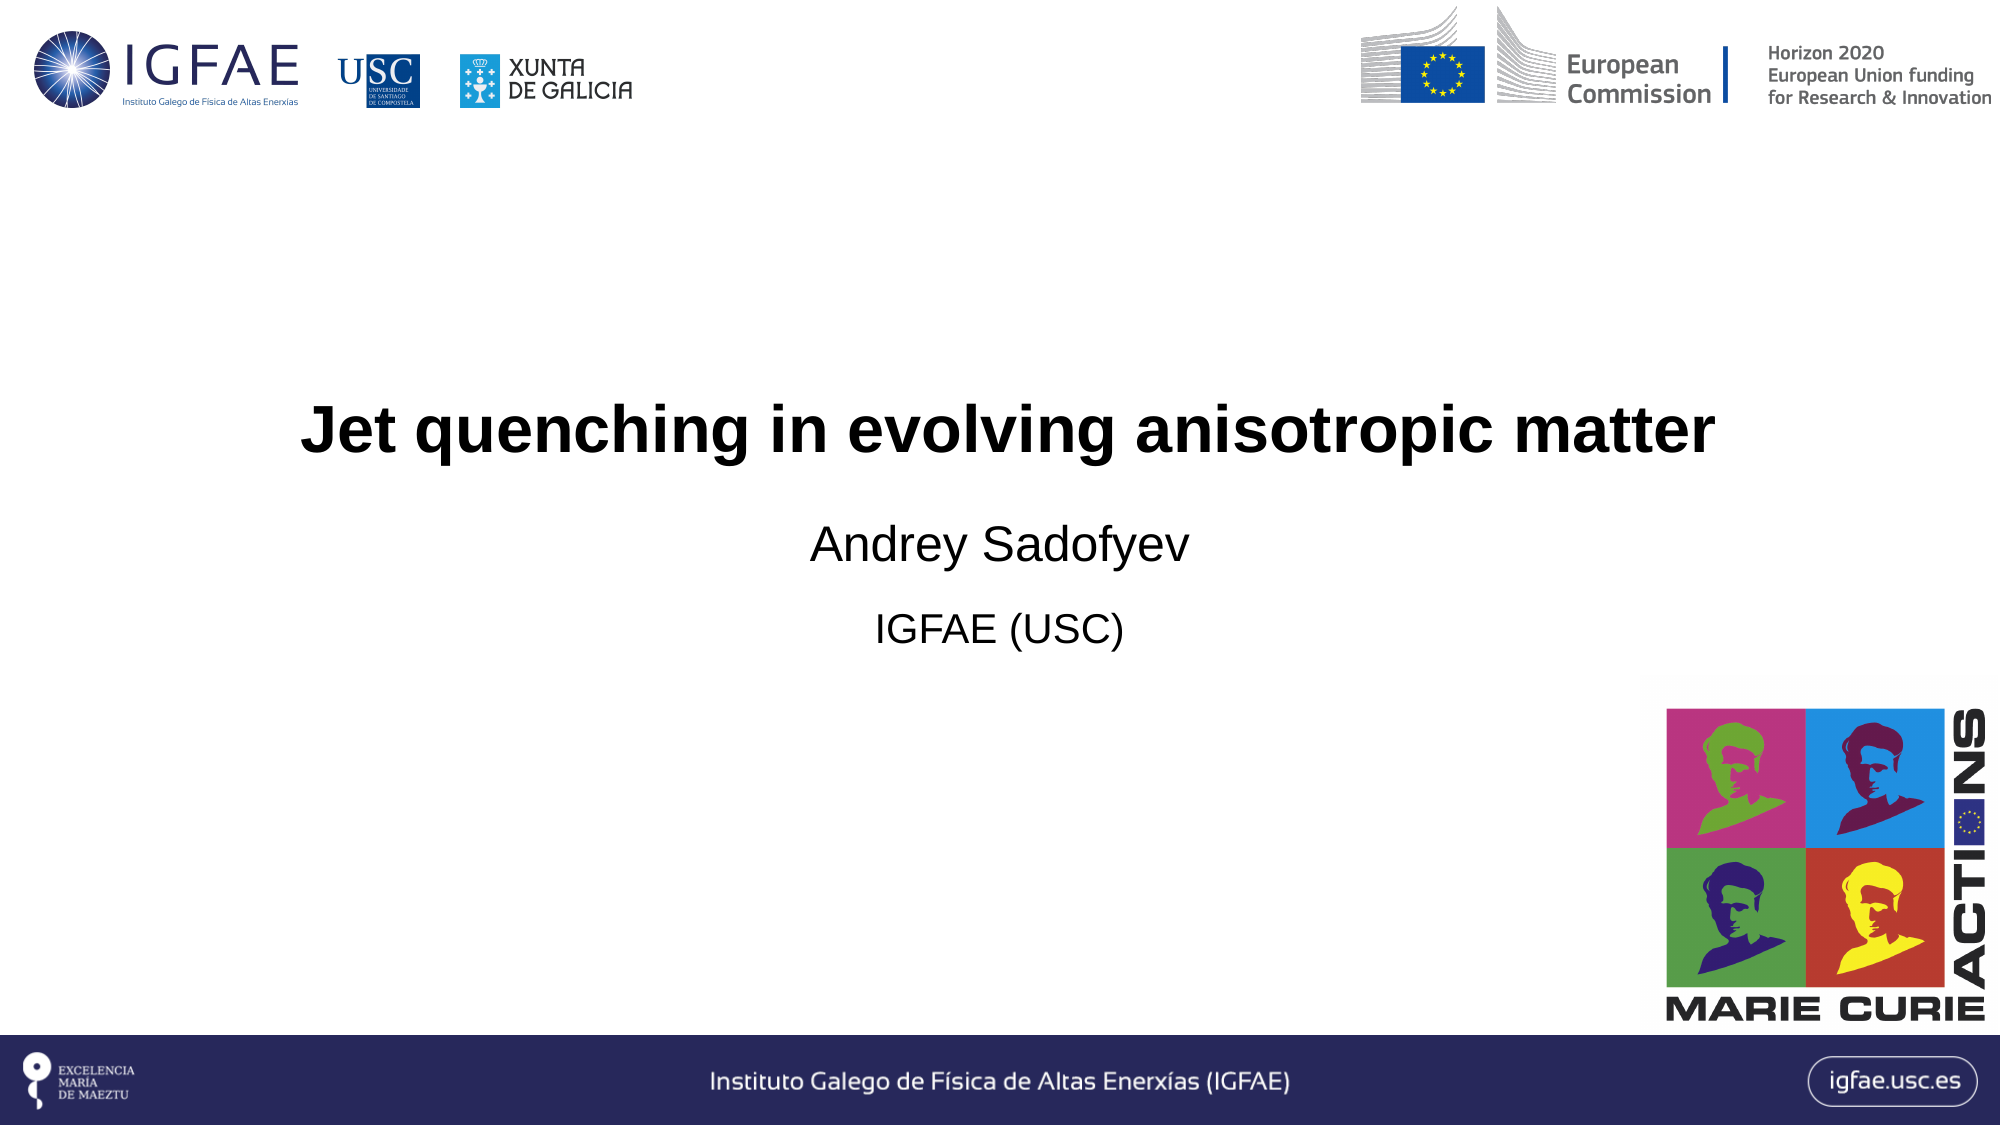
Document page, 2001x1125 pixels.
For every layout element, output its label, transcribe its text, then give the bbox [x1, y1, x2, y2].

text_box IGFAE (USC) [859, 594, 1141, 659]
text_box Jet quenching in evolving anisotropic matter [71, 309, 1929, 475]
text_box Andrey Sadofyev [606, 504, 1394, 565]
picture [34, 31, 632, 108]
picture [1361, 6, 1991, 106]
picture [0, 675, 2000, 1125]
